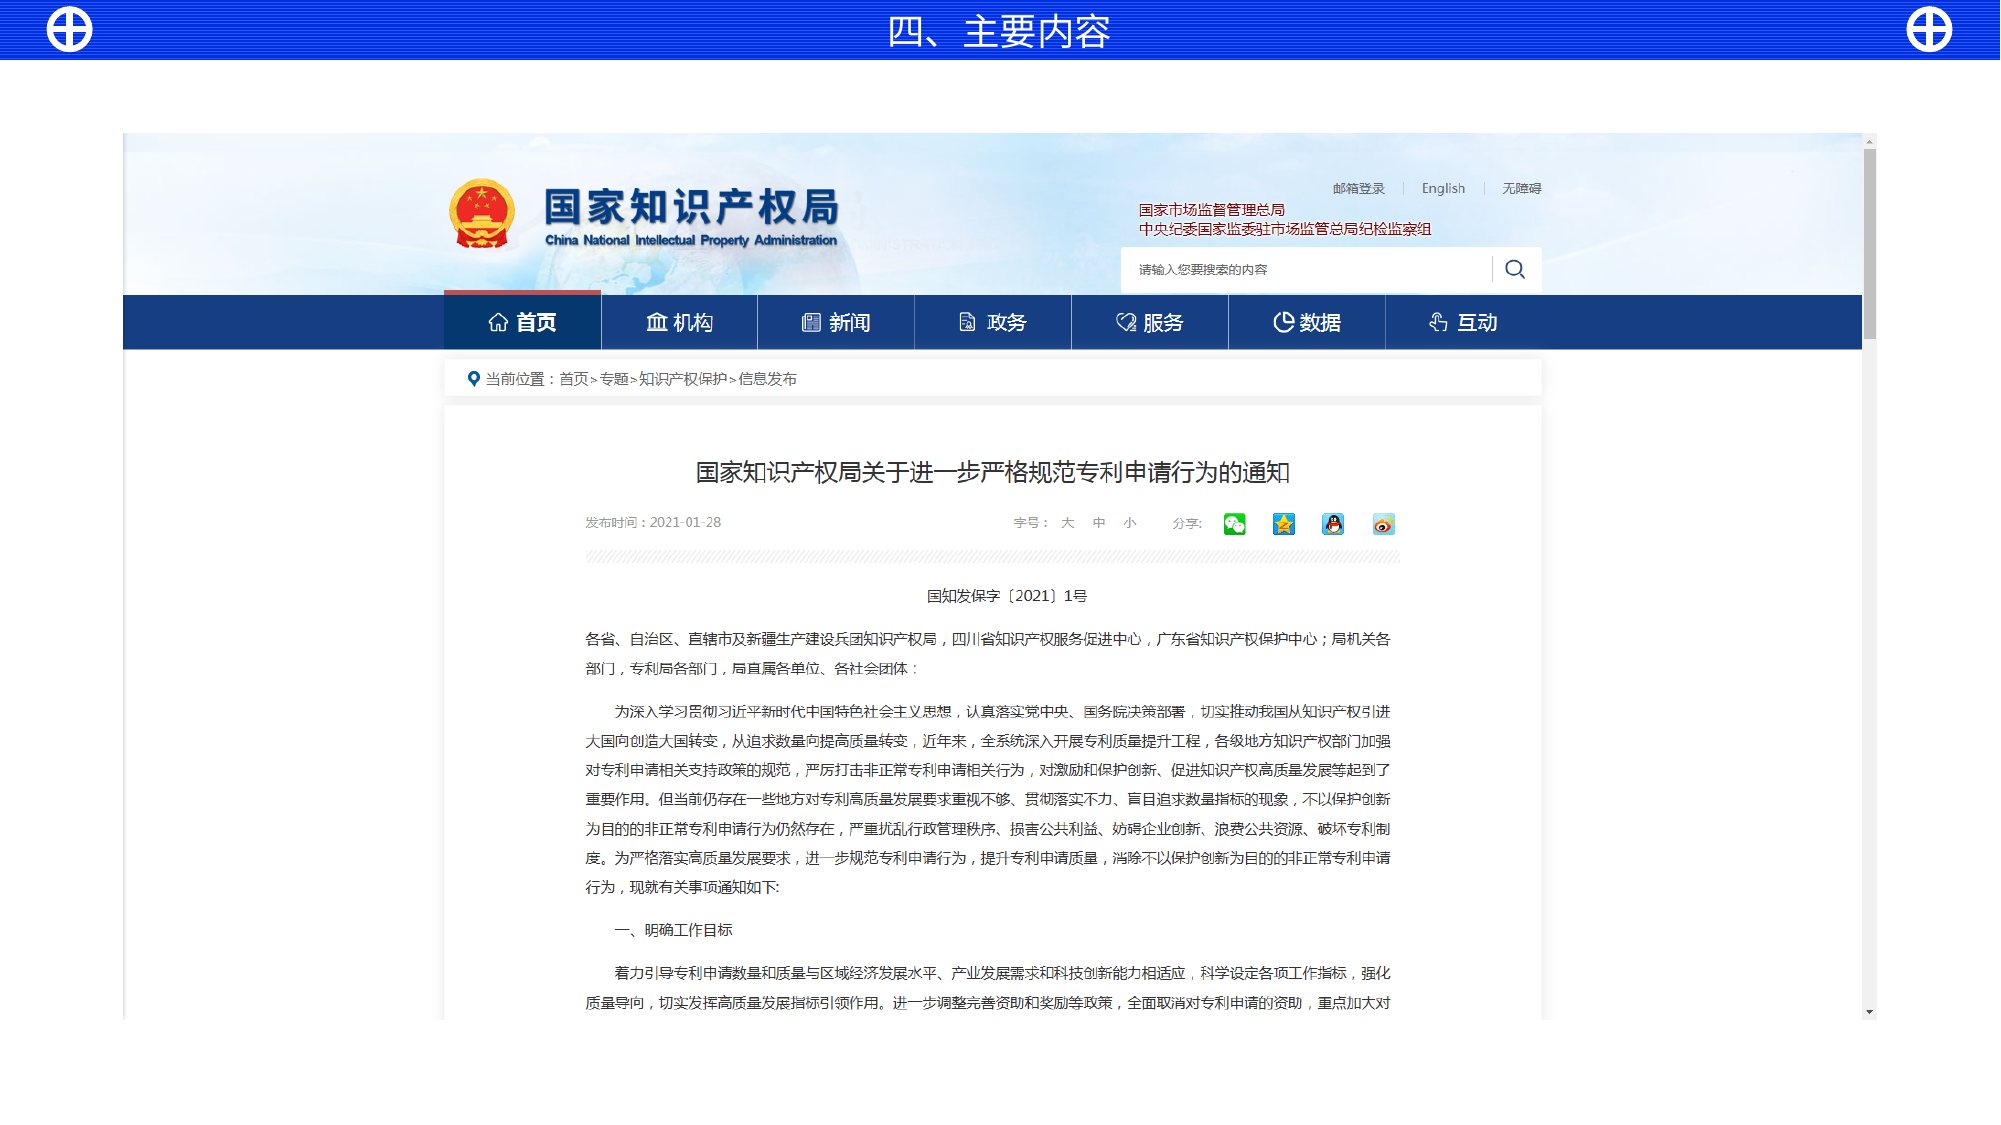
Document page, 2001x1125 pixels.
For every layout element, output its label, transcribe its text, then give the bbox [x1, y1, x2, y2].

text_box [48, 8, 91, 51]
picture [123, 133, 1877, 1020]
text_box 四、主要内容 [0, 0, 2000, 61]
text_box [1908, 8, 1951, 51]
